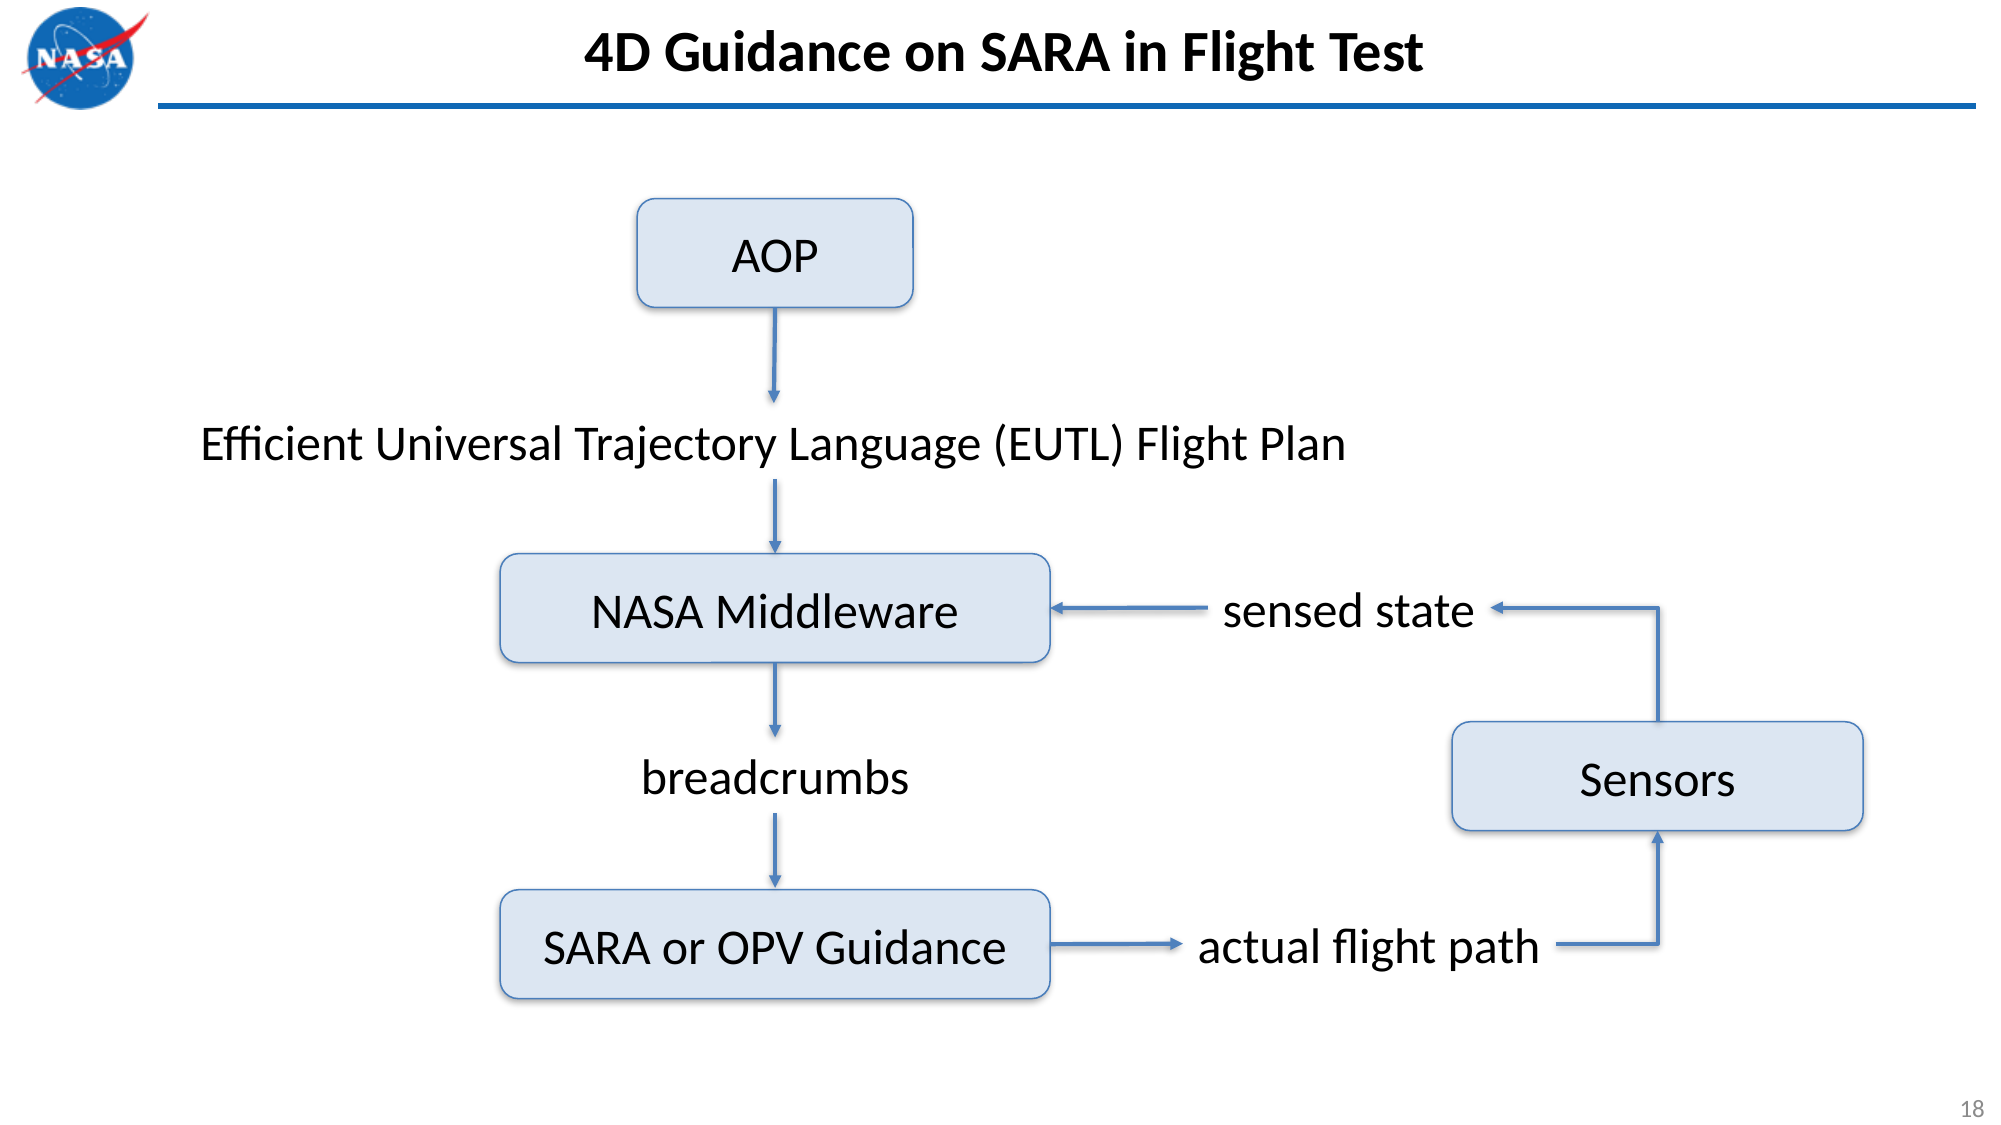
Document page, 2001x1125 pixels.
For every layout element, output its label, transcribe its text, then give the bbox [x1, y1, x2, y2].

text_box Efficient Universal Trajectory Language (EUTL) Flight Plan [95, 403, 1453, 478]
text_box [1559, 830, 1658, 945]
text_box actual flight path [1182, 906, 1556, 982]
text_box NASA Middleware [499, 552, 1051, 664]
text_box breadcrumbs [552, 737, 998, 813]
text_box SARA or OPV Guidance [499, 888, 1051, 1000]
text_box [1518, 582, 1633, 748]
title 4D Guidance on SARA in Flight Test [155, 0, 1854, 109]
text_box AOP [636, 197, 914, 309]
slide_number 18 [1839, 1090, 2000, 1125]
picture [21, 7, 150, 110]
text_box Sensors [1451, 720, 1864, 832]
text_box sensed state [1207, 570, 1491, 645]
